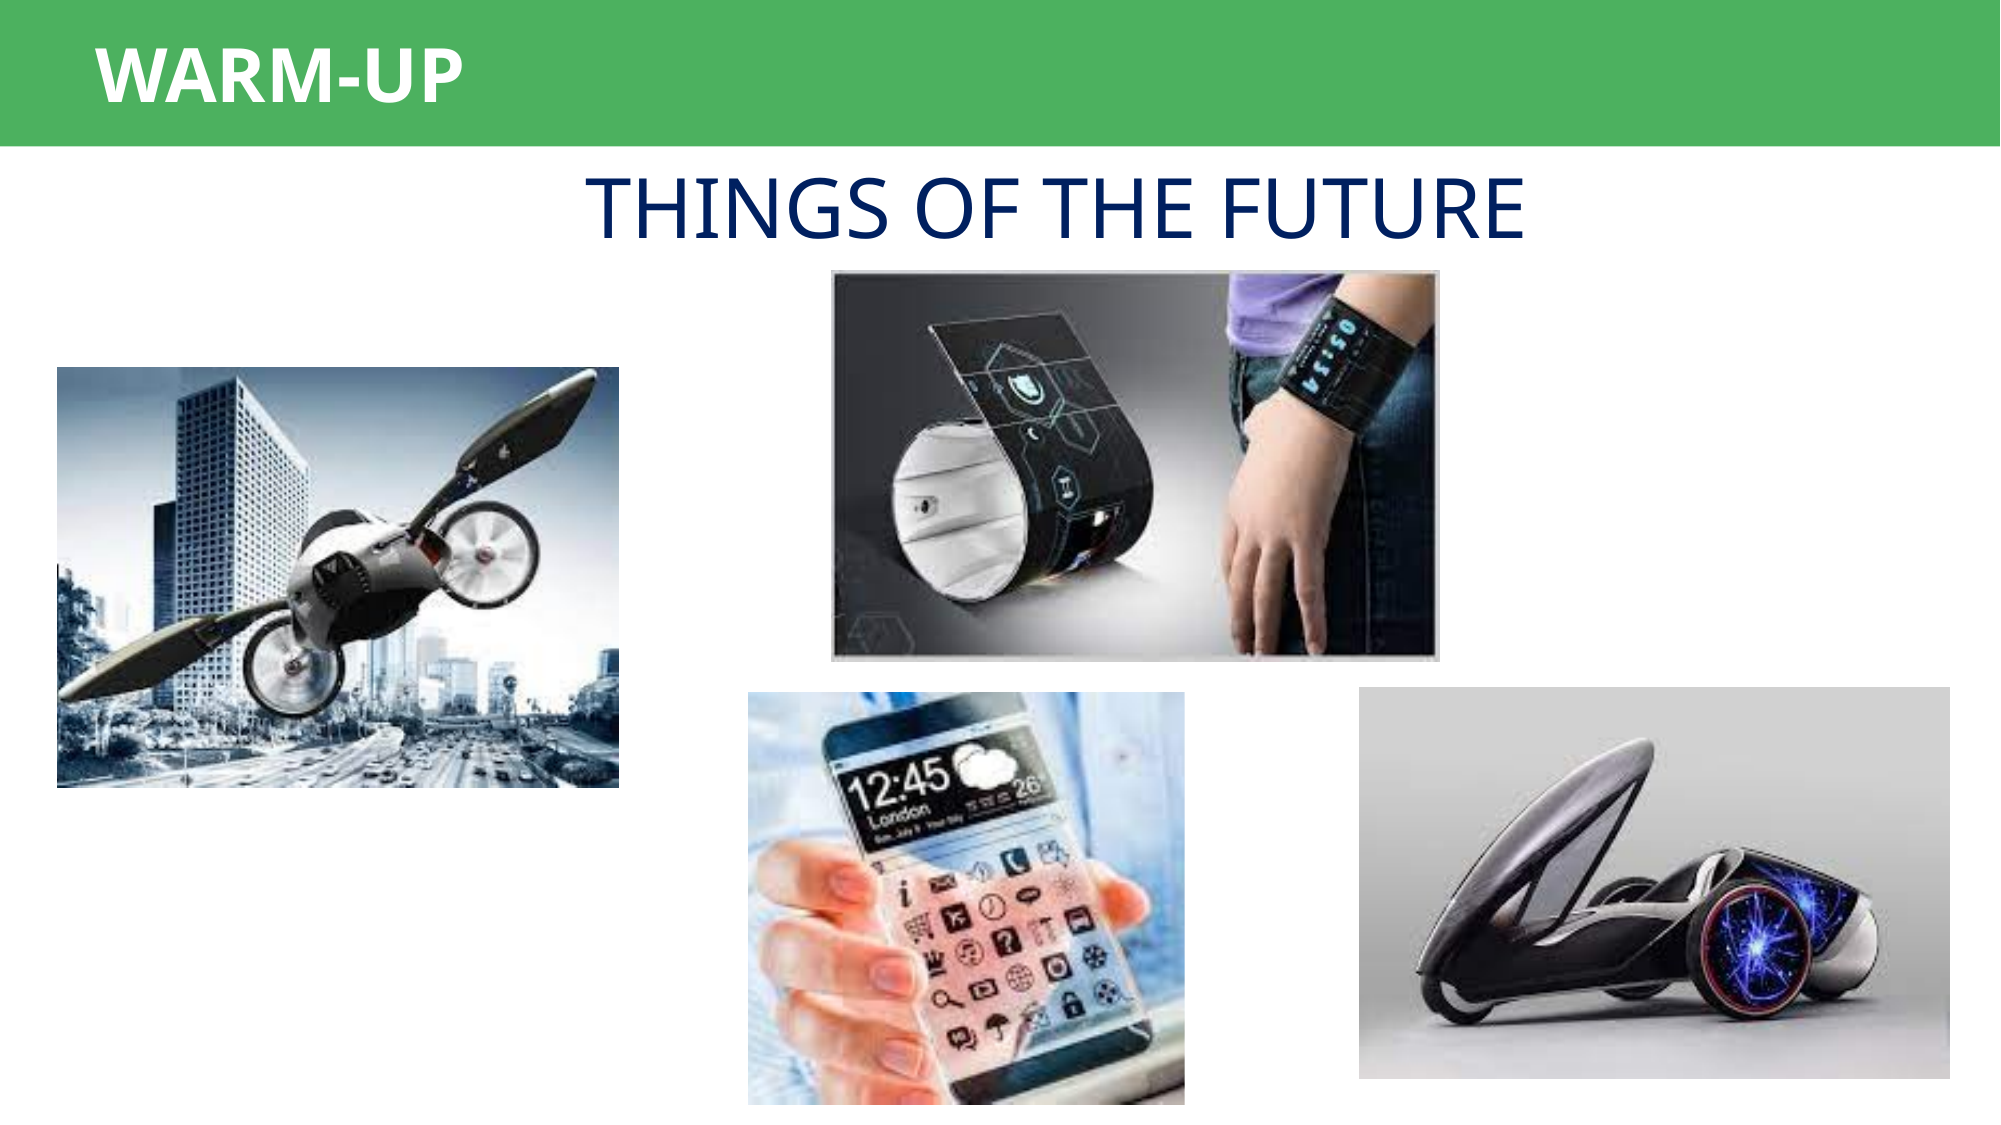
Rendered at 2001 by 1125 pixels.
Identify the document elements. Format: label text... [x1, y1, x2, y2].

text_box WARM-UP [81, 20, 831, 125]
picture [831, 270, 1440, 662]
text_box THINGS OF THE FUTURE [570, 148, 1655, 263]
picture [748, 687, 1185, 1105]
text_box [0, 0, 2000, 147]
picture [1359, 687, 1950, 1079]
picture [57, 367, 619, 788]
